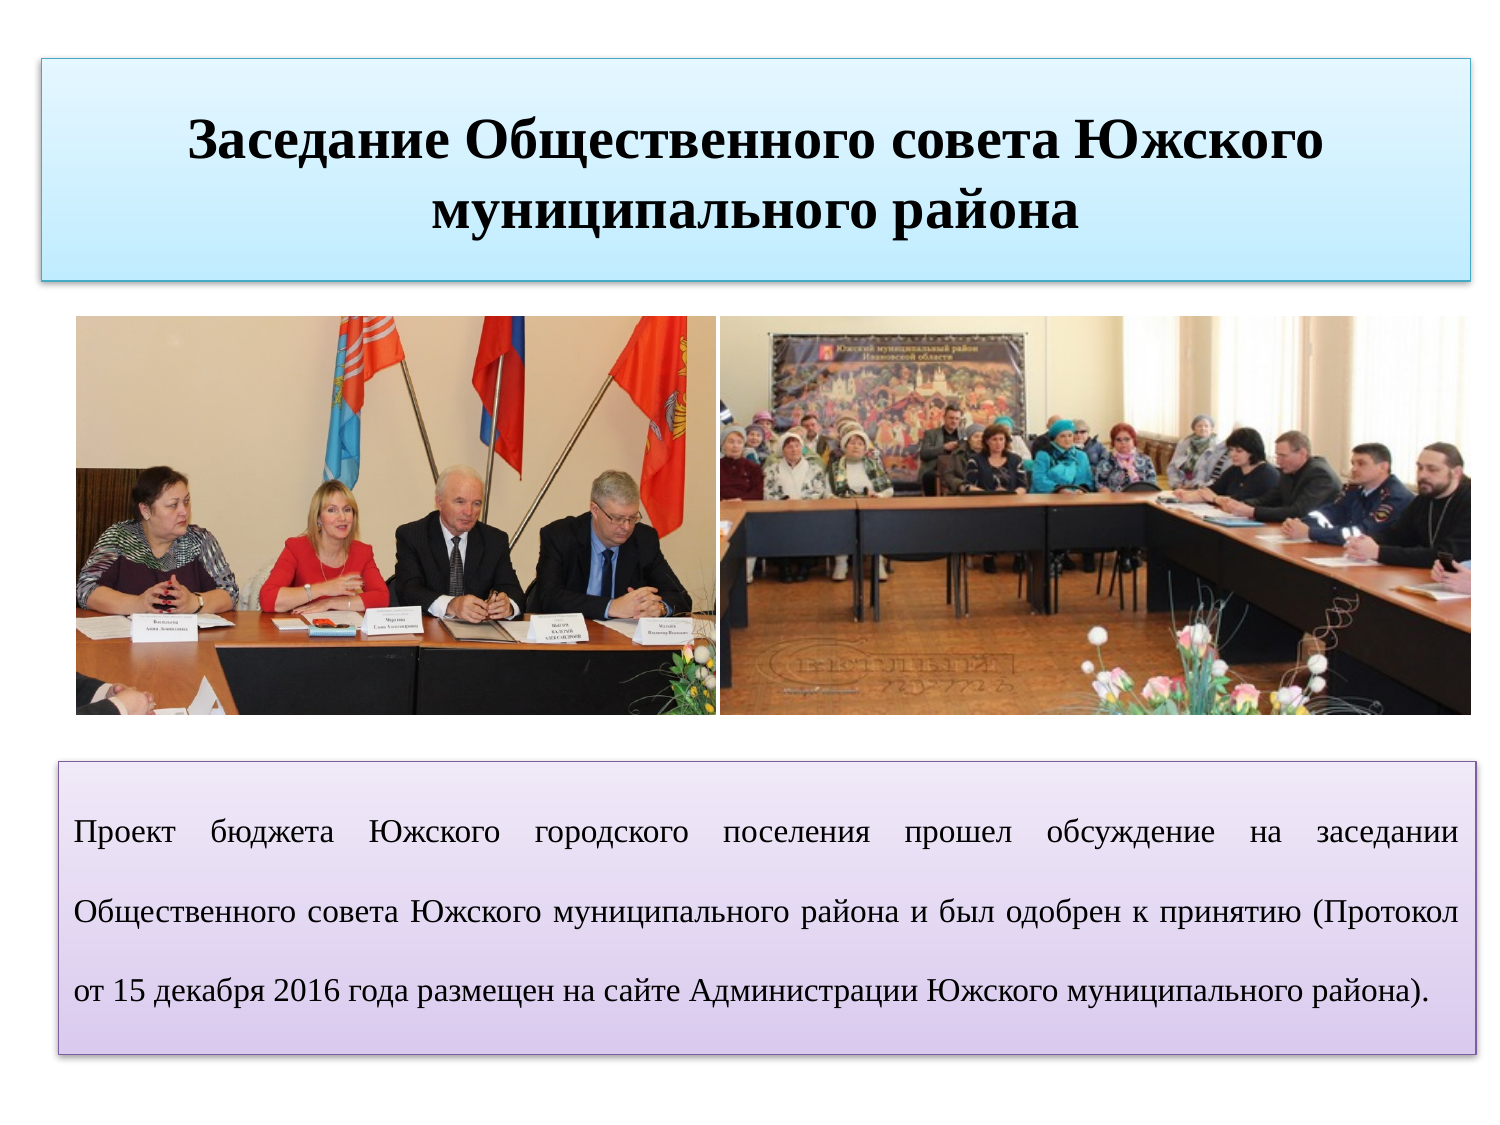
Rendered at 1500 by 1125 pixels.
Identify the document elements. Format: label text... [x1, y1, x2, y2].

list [76, 316, 716, 716]
title Заседание Общественного совета Южского муниципального района [41, 58, 1471, 282]
list Проект бюджета Южского городского поселения прошел обсуждение на заседании Общественного совета Южского муниципального района и был одобрен к принятию (Протокол от 15 декабря 2016 года размещен на сайте Администрации Южского муниципального района). [58, 761, 1477, 1055]
picture [720, 316, 1471, 716]
